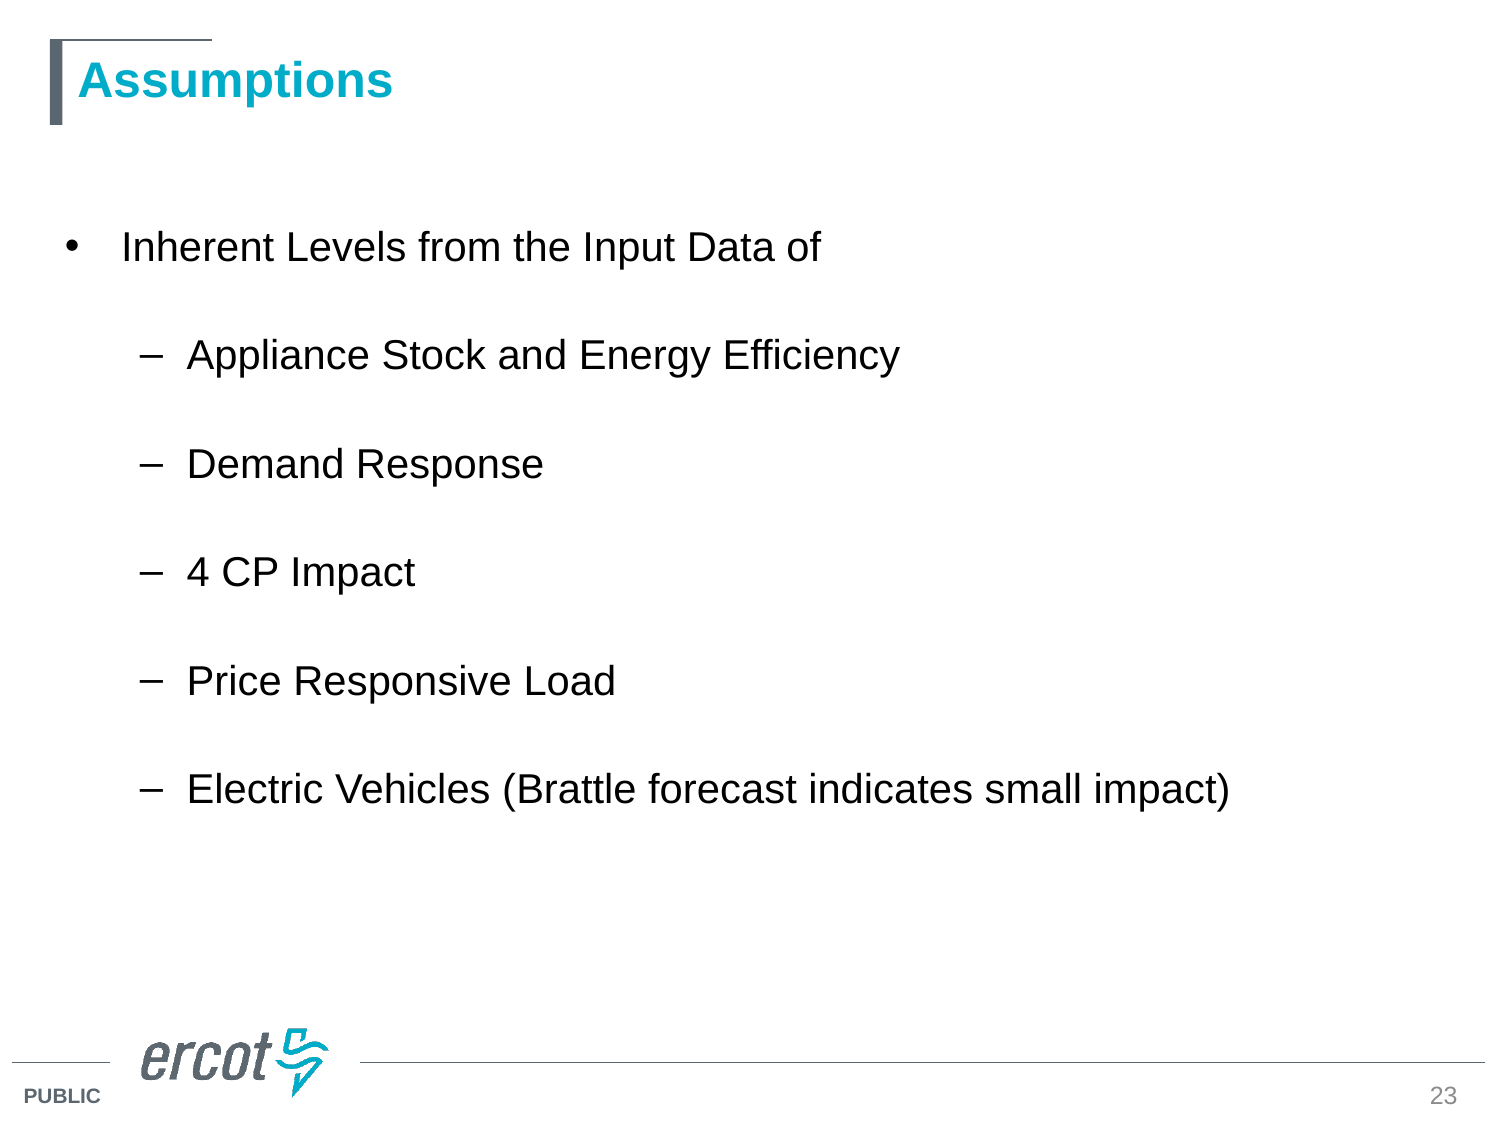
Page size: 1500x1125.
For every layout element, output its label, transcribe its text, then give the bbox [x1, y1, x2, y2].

picture [137, 1024, 332, 1100]
title Assumptions [62, 39, 1450, 125]
slide_number 23 [1400, 1076, 1488, 1113]
list Inherent Levels from the Input Data of Appliance Stock and Energy Efficiency Demand Response 4 CP Impact Price Responsive Load Electric Vehicles (Brattle forecast indicates small impact) [50, 162, 1450, 992]
